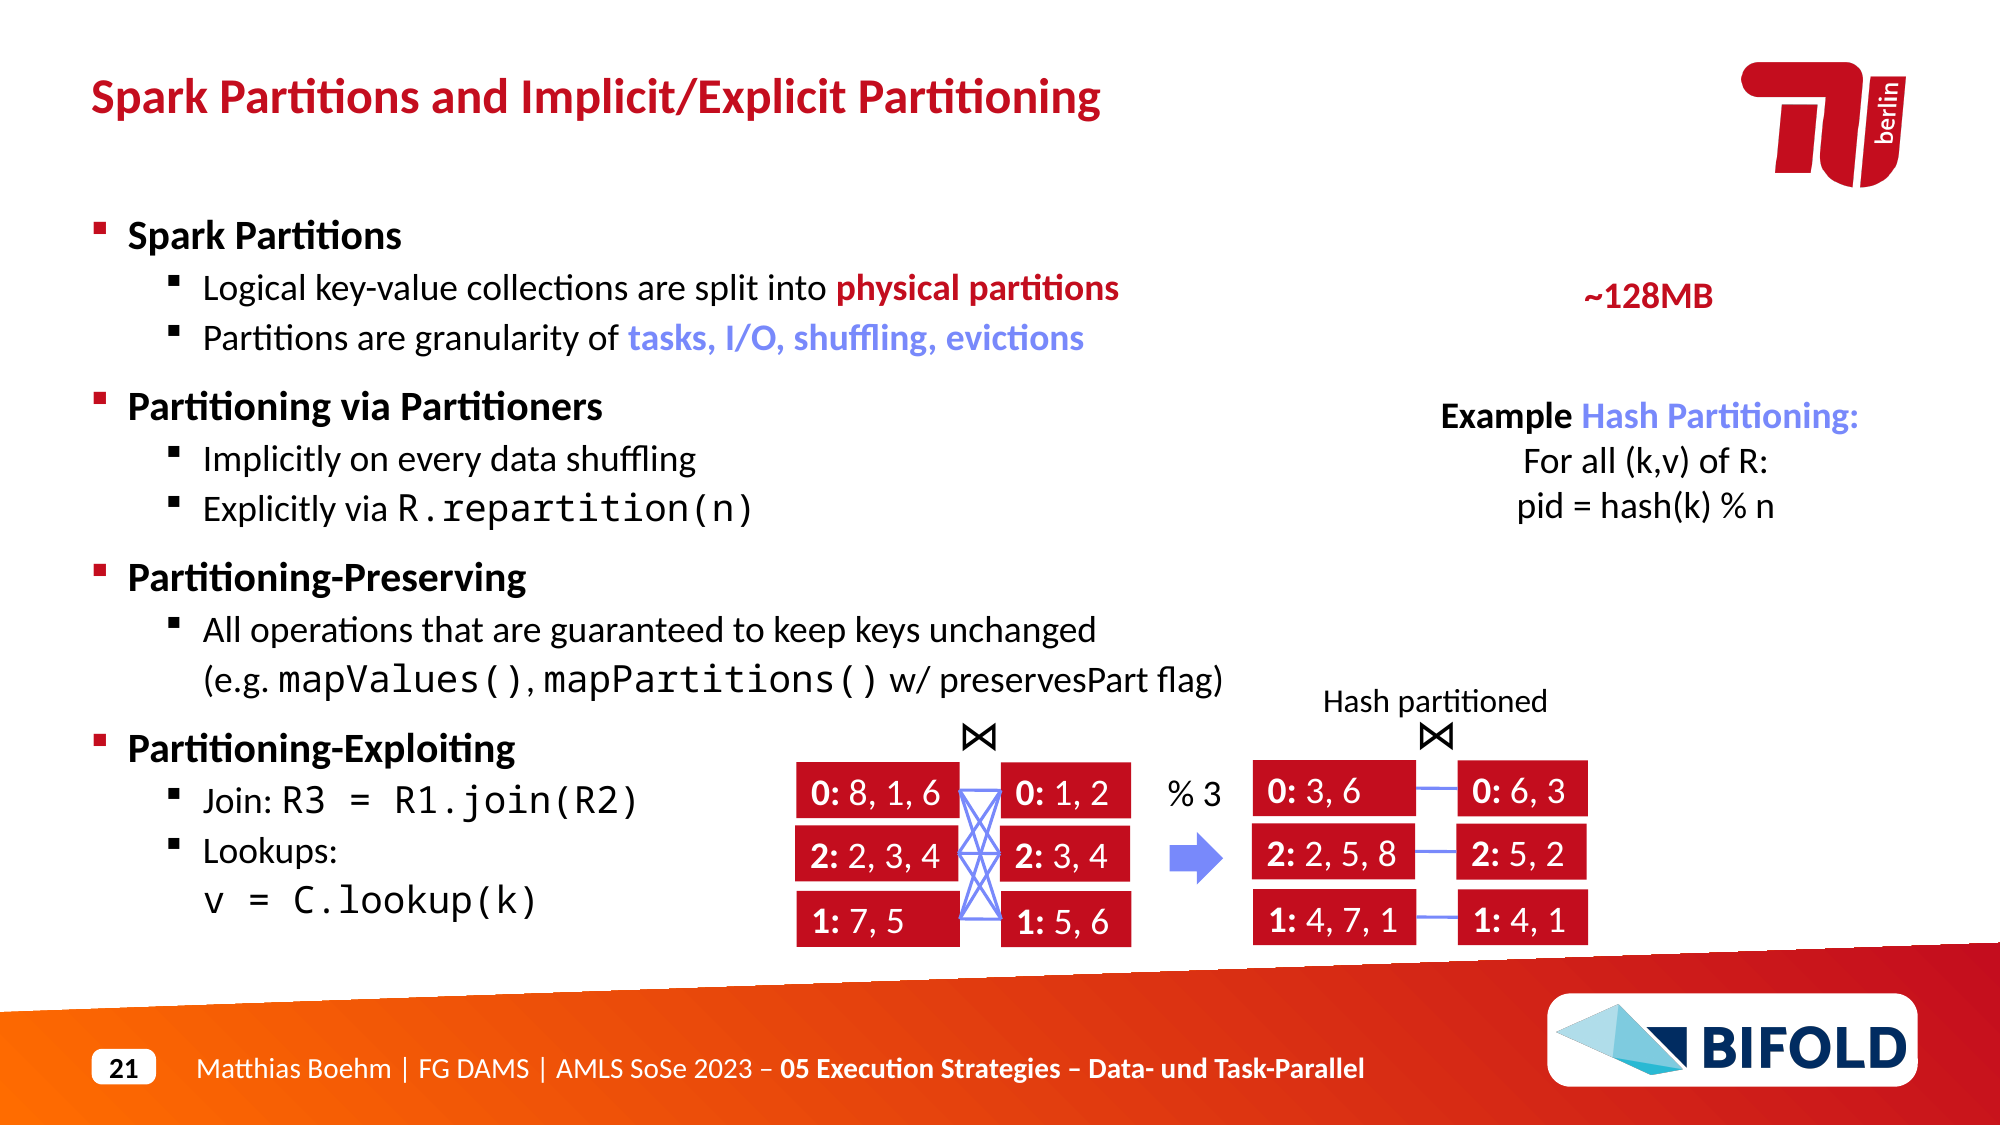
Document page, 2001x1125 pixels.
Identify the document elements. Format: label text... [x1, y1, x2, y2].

list Spark Partitions and Implicit/Explicit Partitioning [91, 65, 1455, 183]
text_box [795, 672, 1589, 948]
picture [1556, 1004, 1906, 1075]
picture [1741, 62, 1906, 188]
list Spark Partitions Logical key-value collections are split into physical partitions Partitions are granularity of tasks, I/O, shuffling, evictions Partitioning via Partitioners Implicitly on every data shuffling Explicitly via R.repartition(n) Partitioning-Preserving All operations that are guaranteed to keep keys unchanged (e.g. mapValues(), mapPartitions() w/ preservesPart flag) Partitioning-Exploiting Join: R3 = R1.join(R2) Lookups: v = C.lookup(k) [90, 208, 1908, 948]
text_box Example Hash Partitioning: For all (k,v) of R: pid = hash(k) % n [1406, 383, 1895, 534]
text_box ~128MB [1551, 263, 1747, 323]
